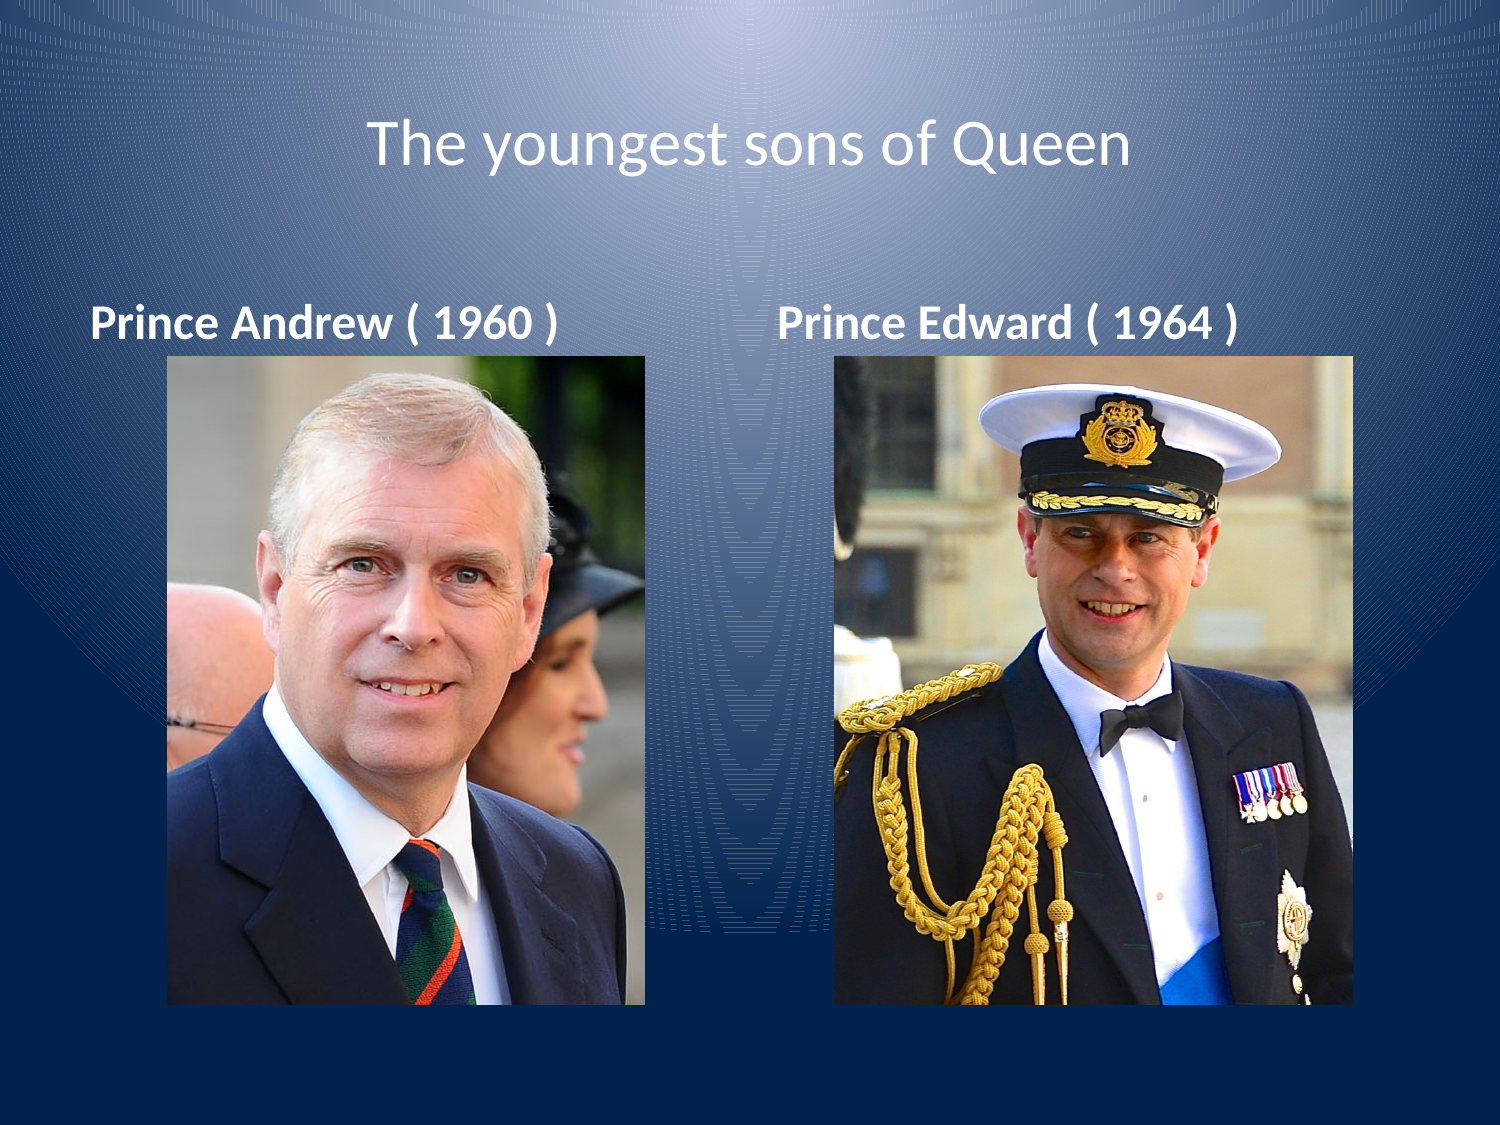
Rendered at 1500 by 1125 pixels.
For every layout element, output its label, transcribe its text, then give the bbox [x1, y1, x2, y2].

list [834, 356, 1353, 1006]
list Prince Andrew ( 1960 ) [75, 251, 738, 357]
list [167, 356, 646, 1006]
list Prince Edward ( 1964 ) [761, 251, 1425, 357]
title The youngest sons of Queen [75, 45, 1425, 233]
